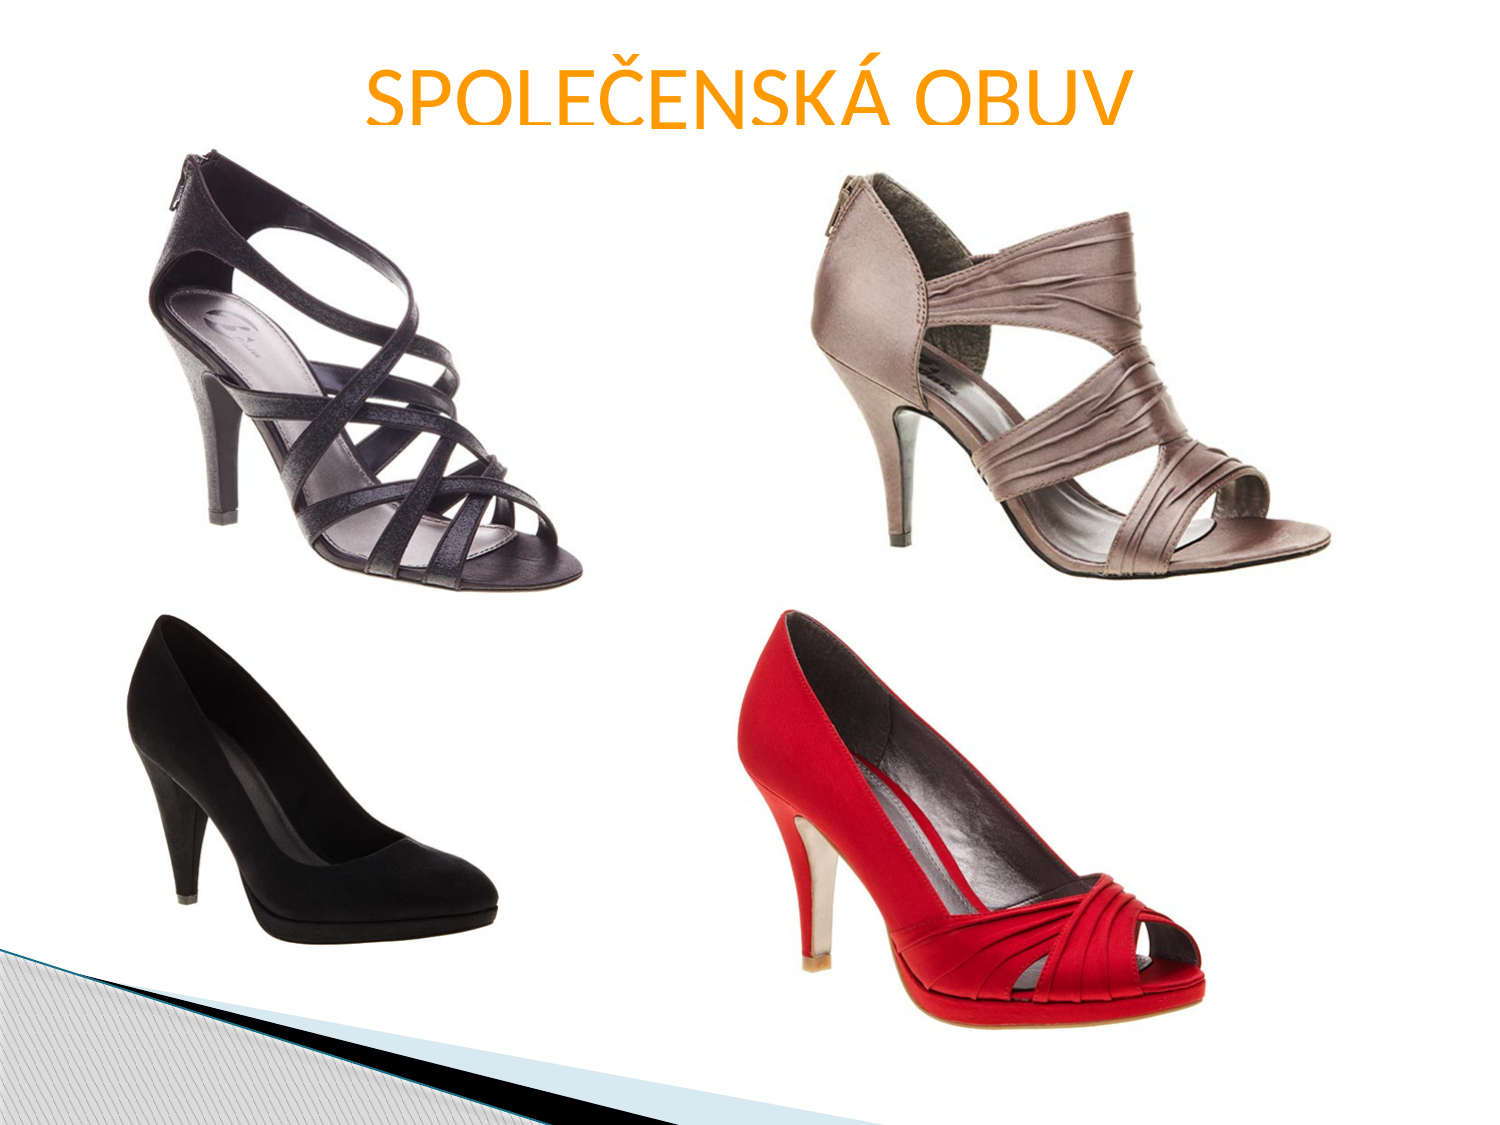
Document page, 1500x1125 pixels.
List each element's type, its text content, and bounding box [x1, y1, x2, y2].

picture [95, 125, 640, 971]
text_box SPOLEČENSKÁ OBUV [53, 30, 1447, 156]
picture [702, 125, 1413, 1058]
